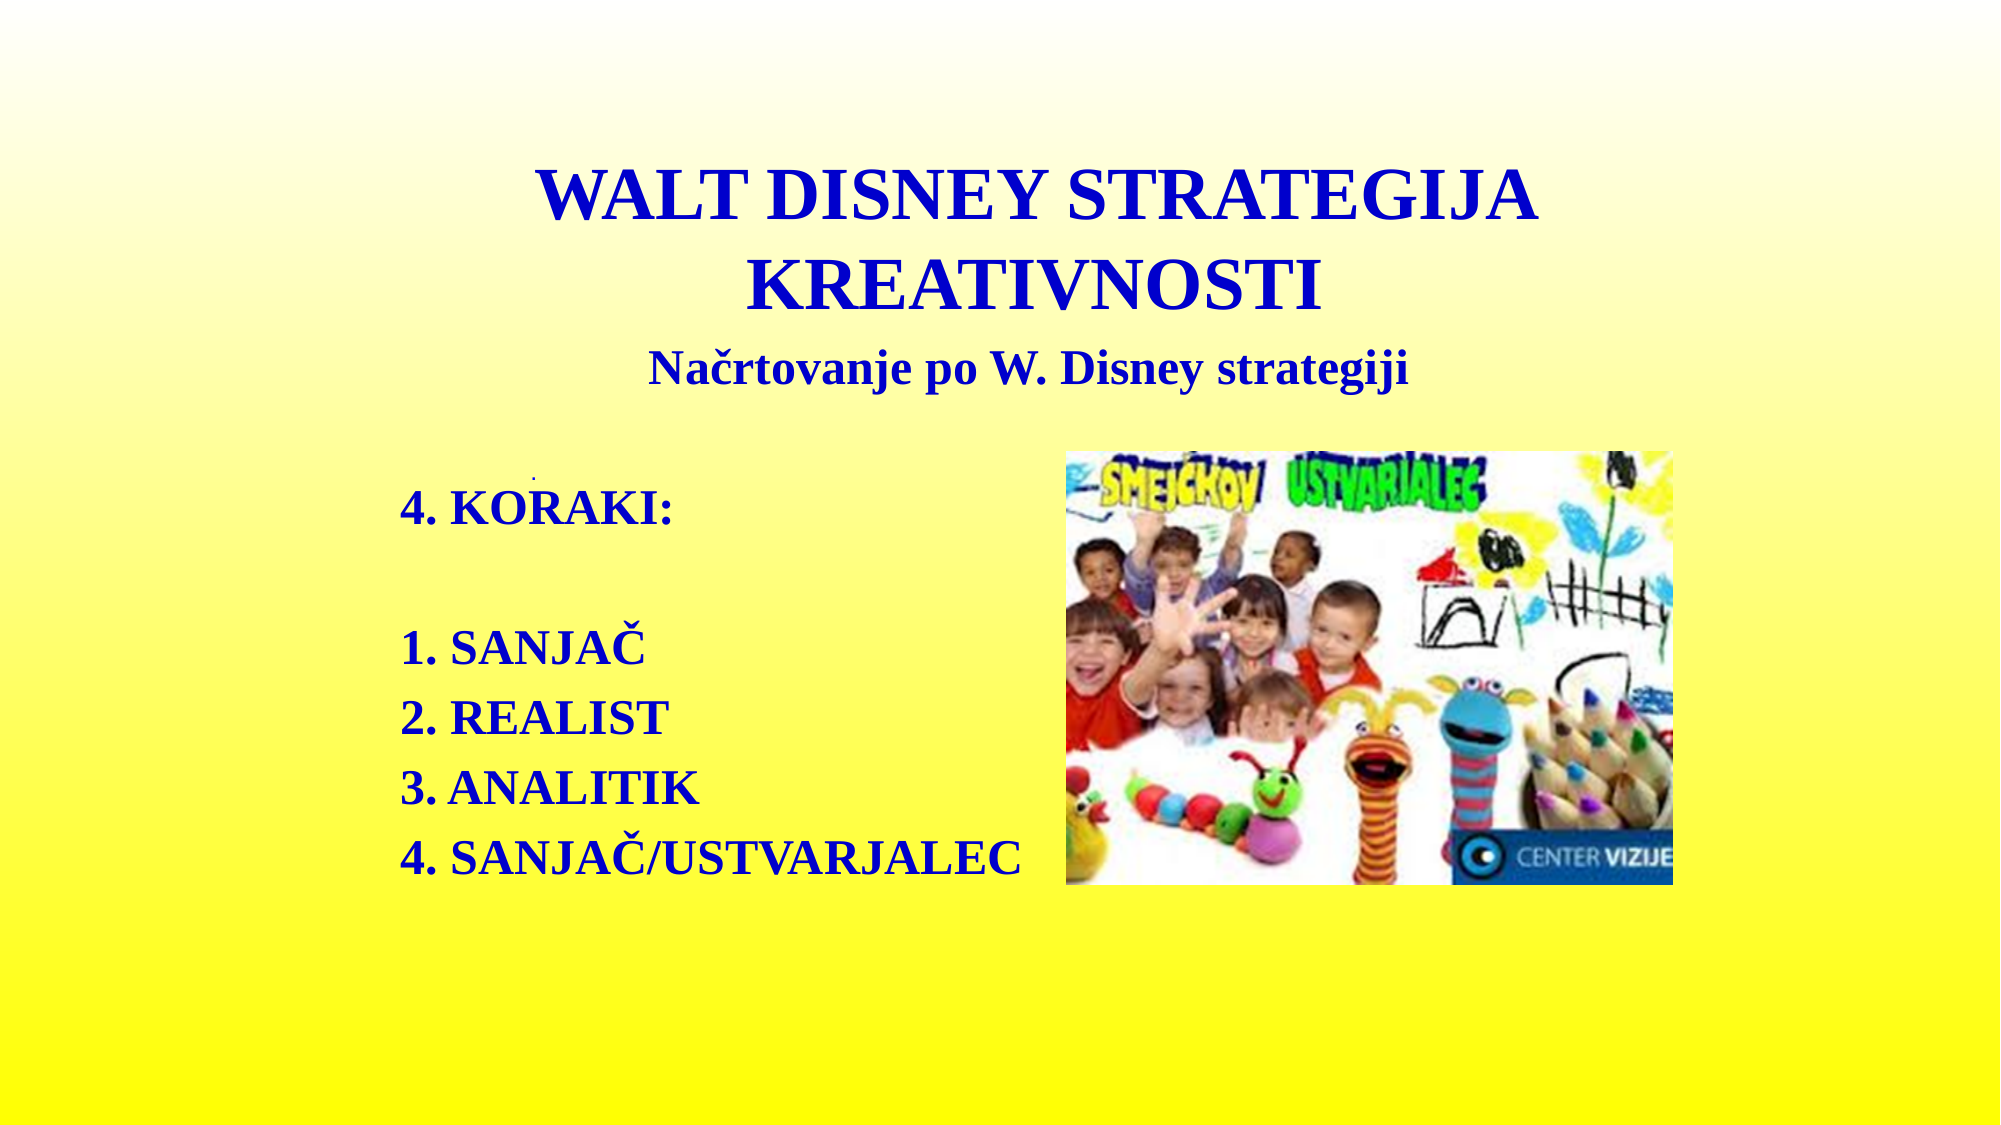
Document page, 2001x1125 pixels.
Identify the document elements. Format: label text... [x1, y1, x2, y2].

text_box . [515, 385, 1508, 541]
text_box WALT DISNEY STRATEGIJA KREATIVNOSTI Načrtovanje po W. Disney strategiji 4. KORAKI: 1. SANJAČ 2. REALIST 3. ANALITIK 4. SANJAČ/USTVARJALEC [385, 137, 1686, 1125]
picture [1066, 451, 1673, 885]
